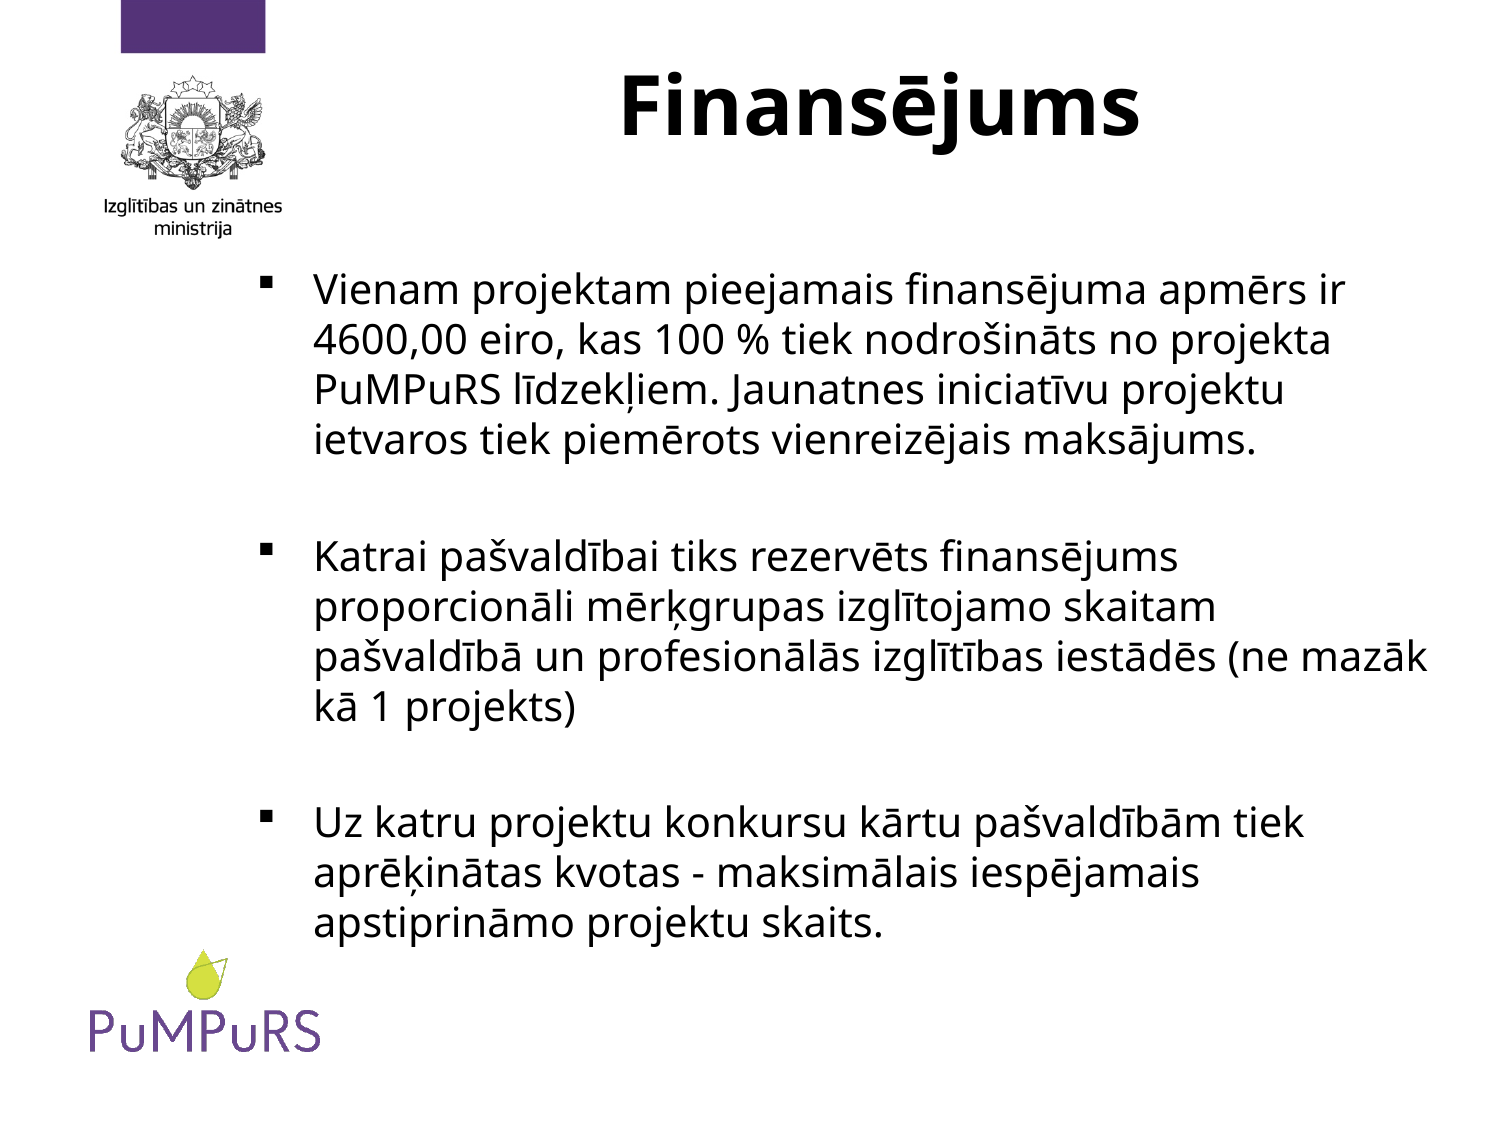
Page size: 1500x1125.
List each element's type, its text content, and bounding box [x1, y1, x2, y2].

text_box [100, 360, 1341, 423]
list Vienam projektam pieejamais finansējuma apmērs ir 4600,00 eiro, kas 100 % tiek nodrošināts no projekta PuMPuRS līdzekļiem. Jaunatnes iniciatīvu projektu ietvaros tiek piemērots vienreizējais maksājums. Katrai pašvaldībai tiks rezervēts finansējums proporcionāli mērķgrupas izglītojamo skaitam pašvaldībā un profesionālās izglītības iestādēs (ne mazāk kā 1 projekts) Uz katru projektu konkursu kārtu pašvaldībām tiek aprēķinātas kvotas - maksimālais iespējamais apstiprināmo projektu skaits. [242, 255, 1447, 1035]
picture [48, 0, 338, 321]
title Finansējums [312, 45, 1447, 220]
picture [90, 949, 320, 1052]
